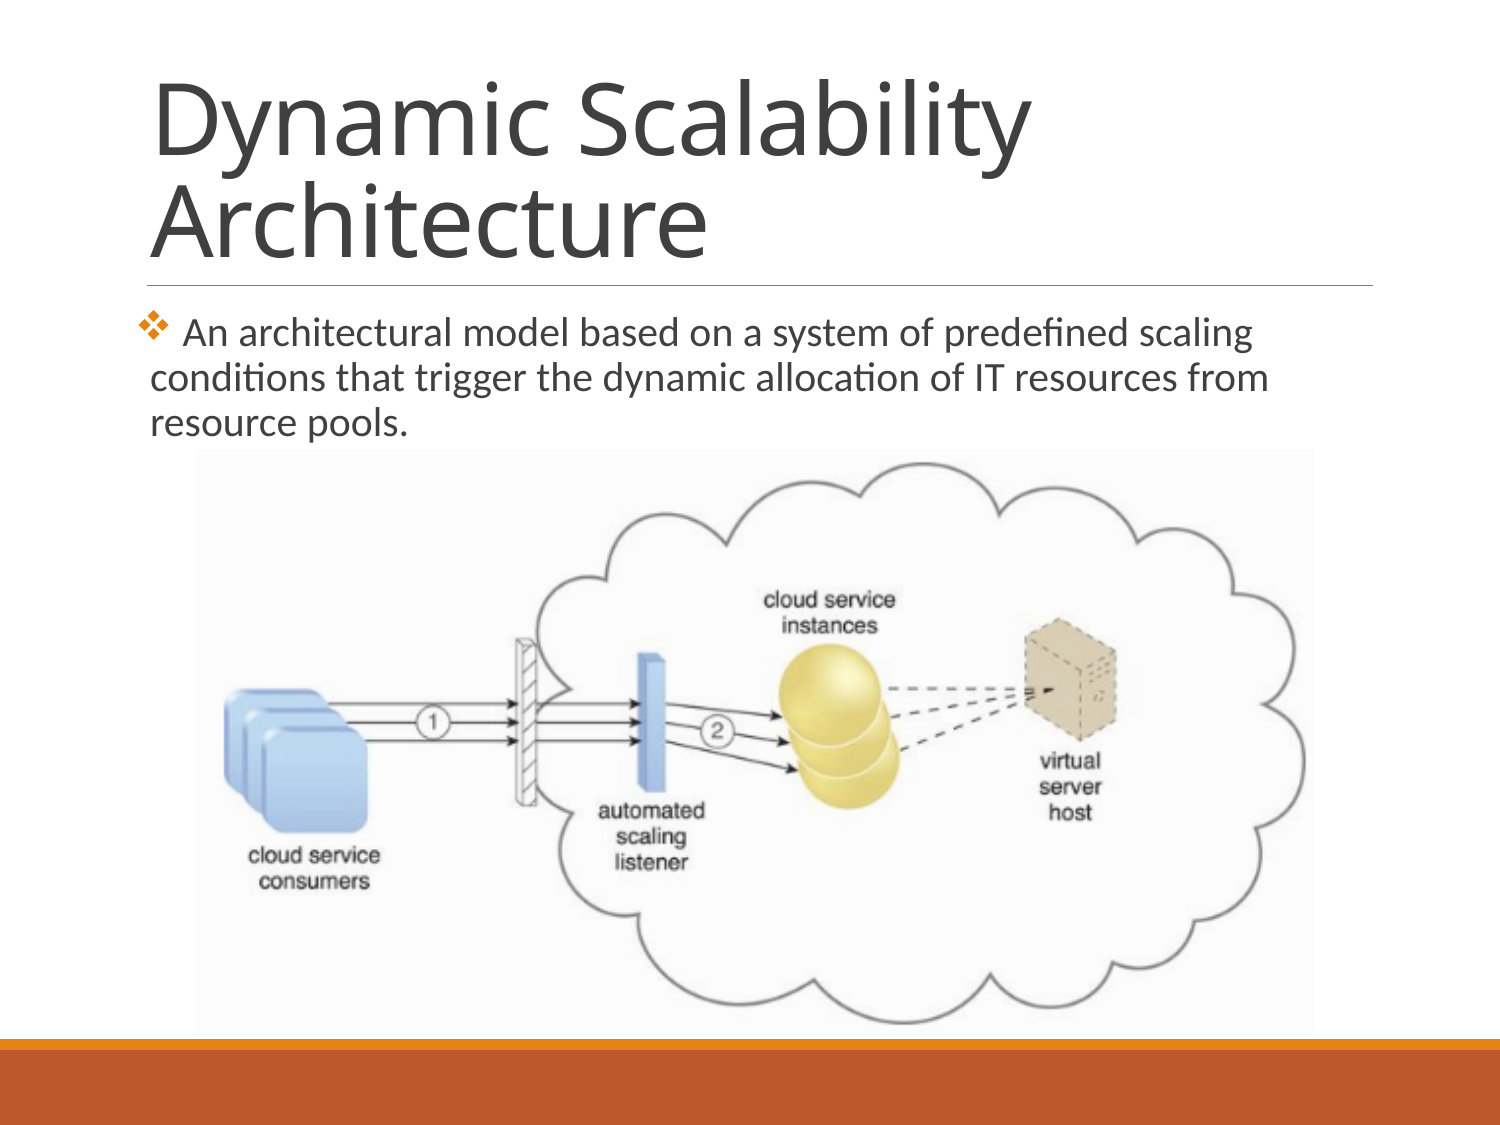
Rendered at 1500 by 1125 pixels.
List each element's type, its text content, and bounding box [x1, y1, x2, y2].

title Dynamic Scalability Architecture [135, 47, 1373, 285]
list An architectural model based on a system of predefined scaling conditions that trigger the dynamic allocation of IT resources from resource pools. [135, 302, 1373, 963]
picture [194, 448, 1315, 1036]
